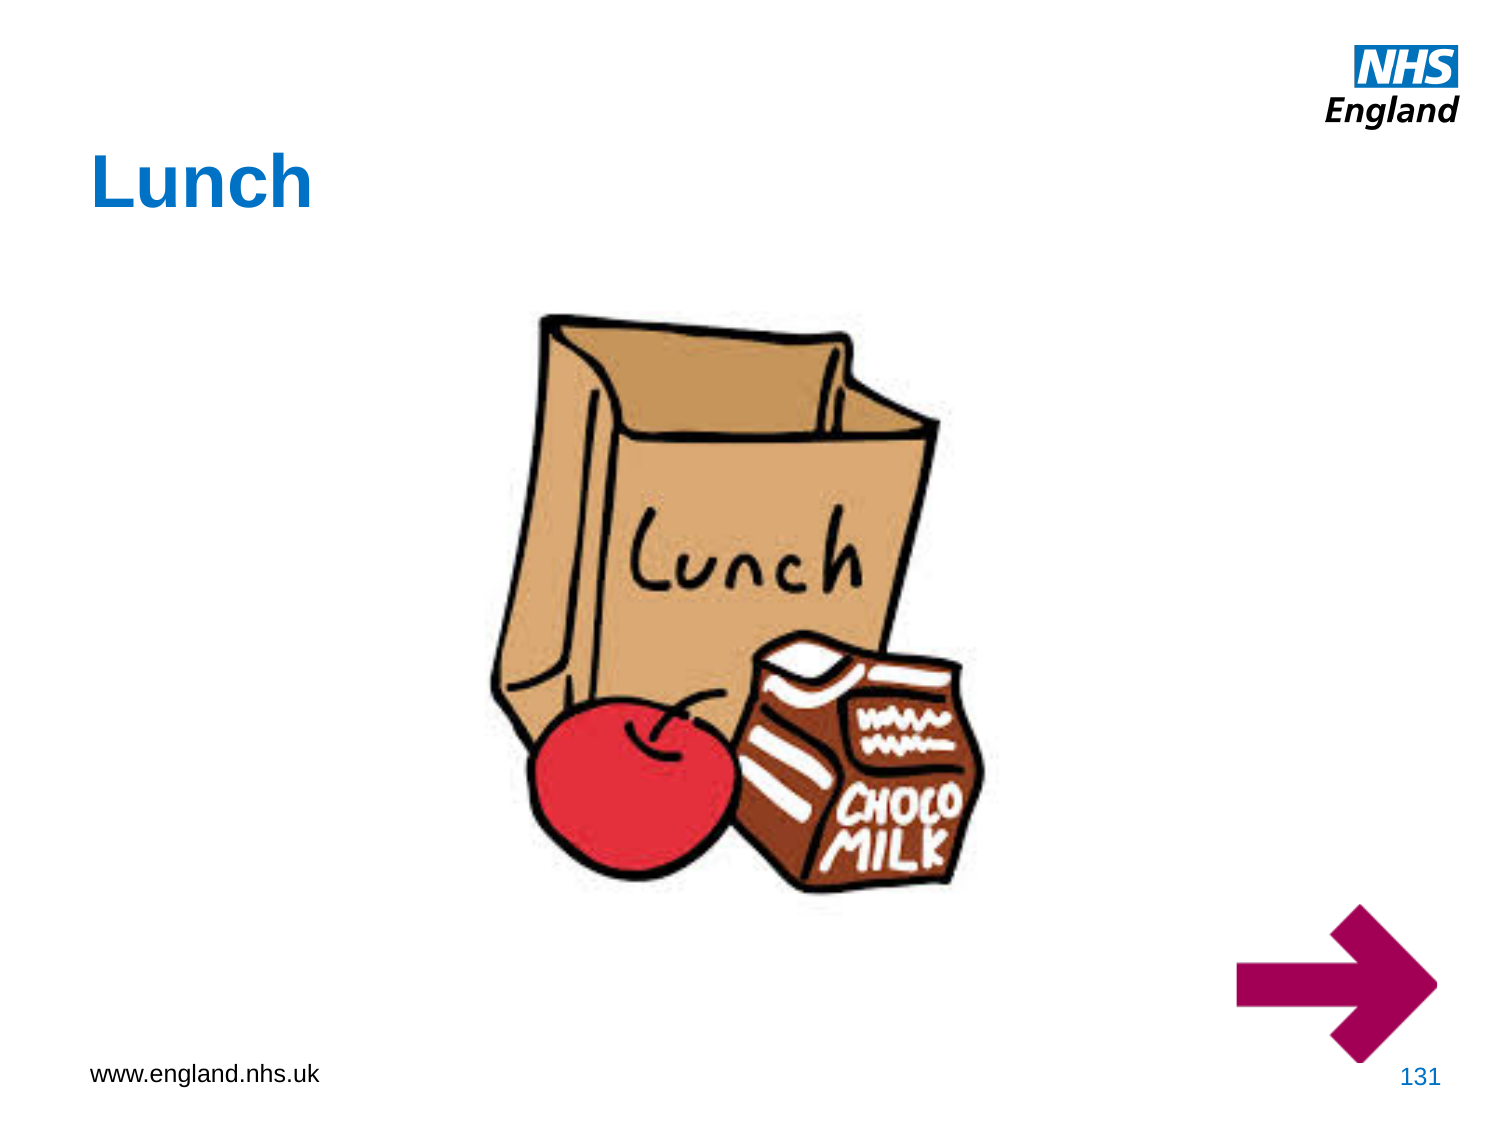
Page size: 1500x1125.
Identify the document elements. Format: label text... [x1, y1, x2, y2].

slide_number 131 [1106, 1045, 1457, 1106]
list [418, 290, 1047, 919]
title Lunch [75, 123, 1282, 233]
picture [1325, 45, 1460, 130]
